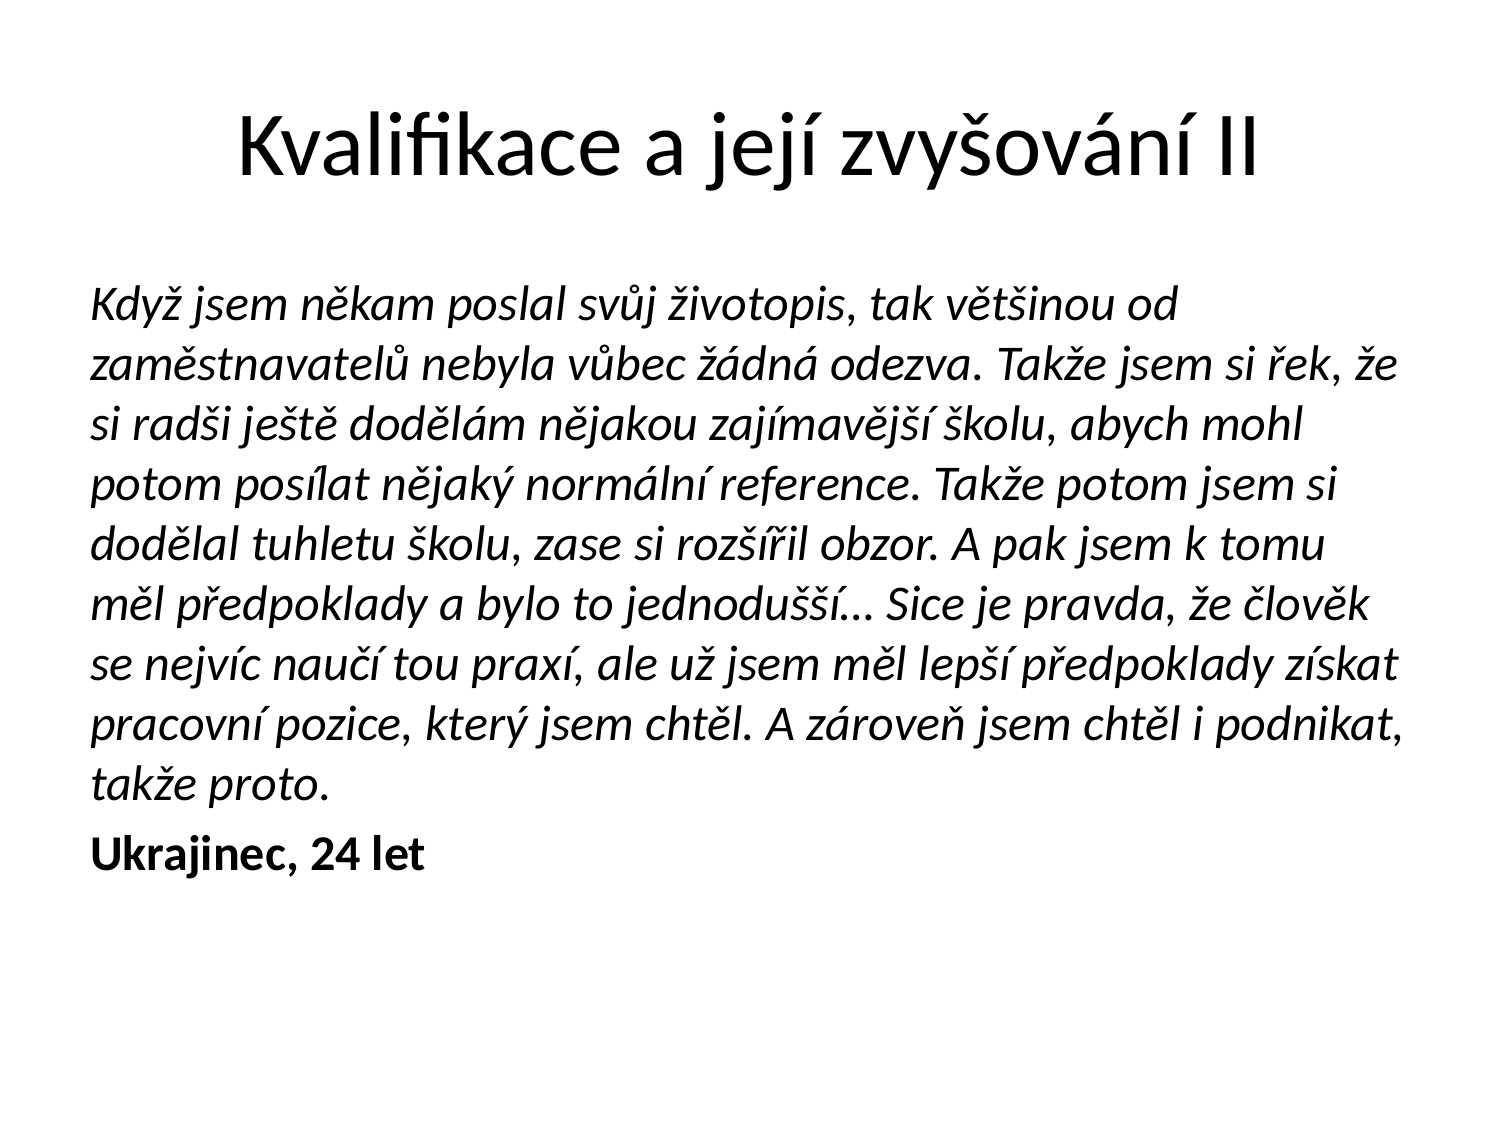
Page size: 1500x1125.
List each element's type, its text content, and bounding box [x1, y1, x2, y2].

title Kvalifikace a její zvyšování II [75, 45, 1425, 233]
list Když jsem někam poslal svůj životopis, tak většinou od zaměstnavatelů nebyla vůbec žádná odezva. Takže jsem si řek, že si radši ještě dodělám nějakou zajímavější školu, abych mohl potom posílat nějaký normální reference. Takže potom jsem si dodělal tuhletu školu, zase si rozšířil obzor. A pak jsem k tomu měl předpoklady a bylo to jednodušší… Sice je pravda, že člověk se nejvíc naučí tou praxí, ale už jsem měl lepší předpoklady získat pracovní pozice, který jsem chtěl. A zároveň jsem chtěl i podnikat, takže proto. Ukrajinec, 24 let [75, 262, 1425, 1005]
